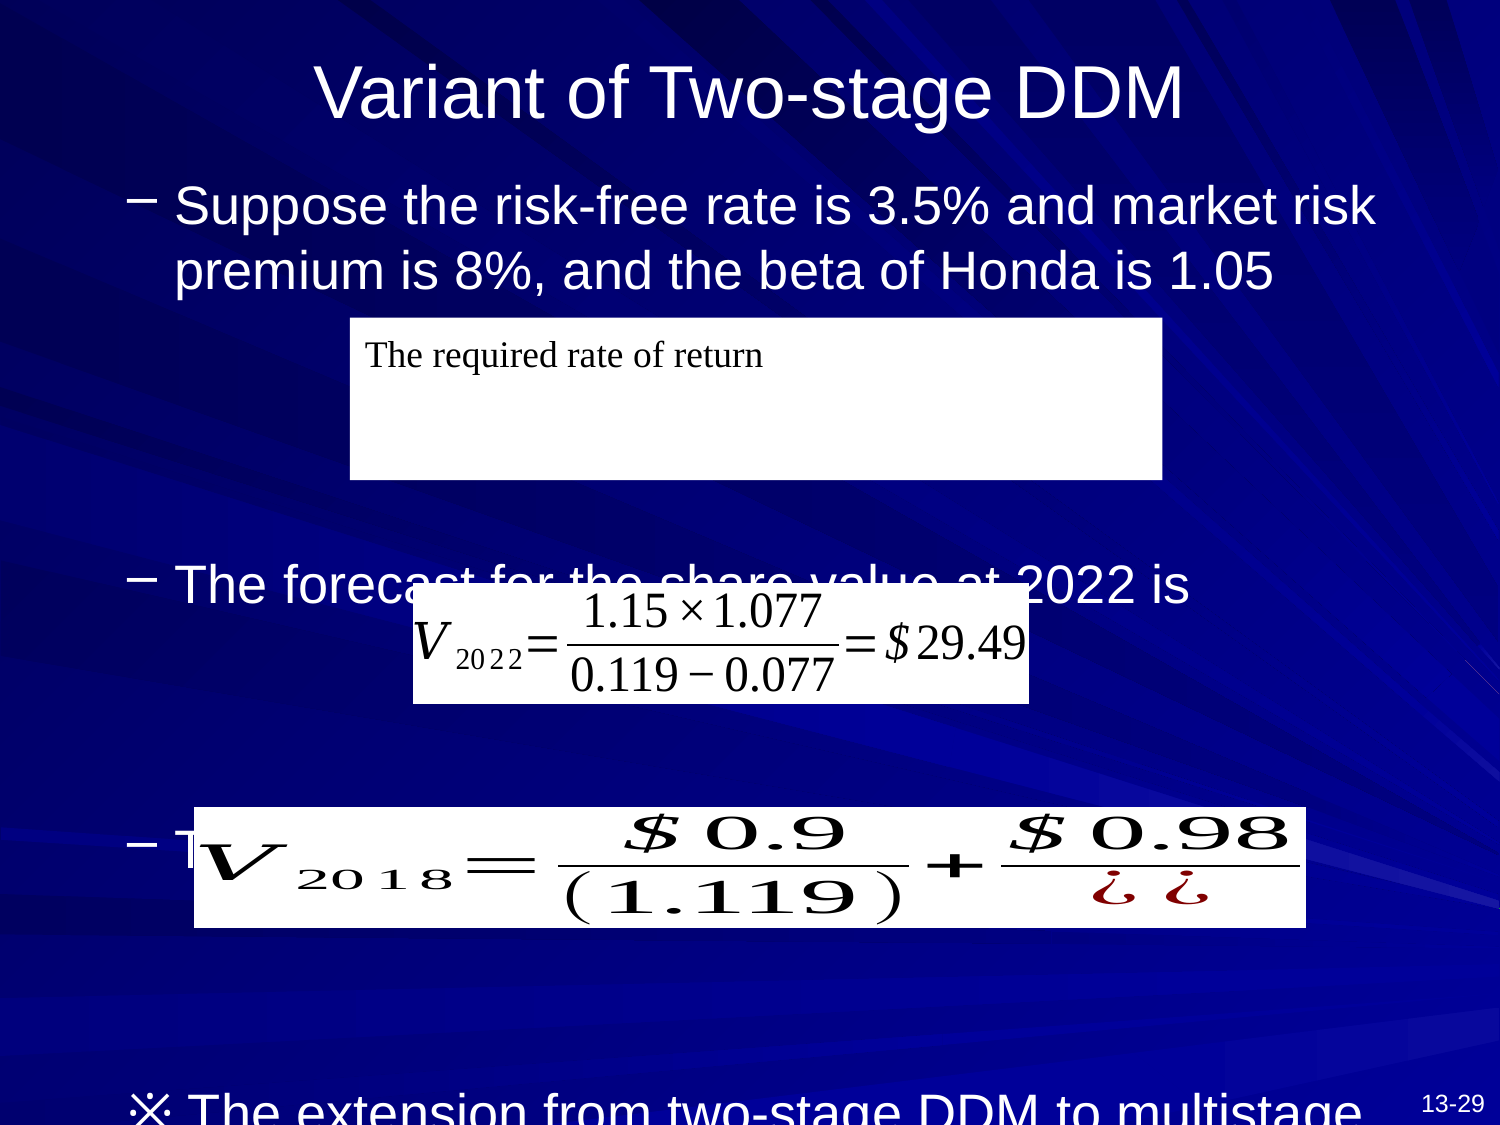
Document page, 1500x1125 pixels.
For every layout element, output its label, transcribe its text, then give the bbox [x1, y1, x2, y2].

title Variant of Two-stage DDM [0, 18, 1500, 141]
list Suppose the risk-free rate is 3.5% and market risk premium is 8%, and the beta of Honda is 1.05 The forecast for the share value at 2022 is Today’s estimate of the intrinsic value is ※ The extension from two-stage DDM to multistage DDM is similar [37, 162, 1463, 1088]
